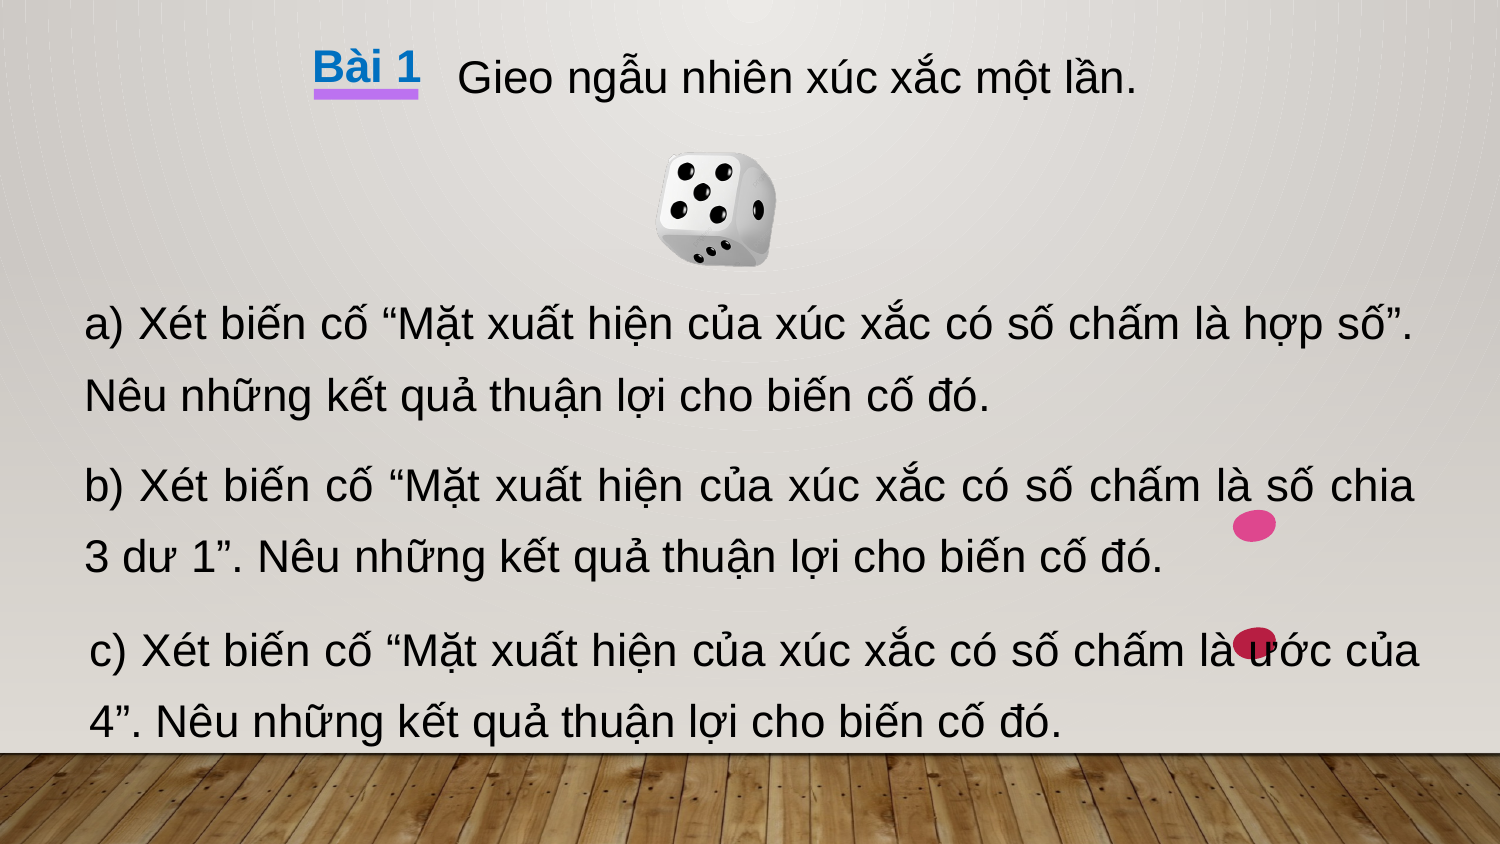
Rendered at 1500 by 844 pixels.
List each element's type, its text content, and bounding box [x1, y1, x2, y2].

picture [654, 148, 779, 270]
text_box c) Xét biến cố “Mặt xuất hiện của xúc xắc có số chấm là ước của 4”. Nêu những kết quả thuận lợi cho biến cố đó. [75, 596, 1437, 754]
text_box a) Xét biến cố “Mặt xuất hiện của xúc xắc có số chấm là hợp số”. Nêu những kết quả thuận lợi cho biến cố đó. [69, 269, 1431, 428]
text_box Gieo ngẫu nhiên xúc xắc một lần. [442, 28, 1180, 110]
text_box Bài 1 [297, 28, 442, 99]
text_box b) Xét biến cố “Mặt xuất hiện của xúc xắc có số chấm là số chia 3 dư 1”. Nêu những kết quả thuận lợi cho biến cố đó. [69, 431, 1431, 589]
picture [0, 753, 1500, 844]
